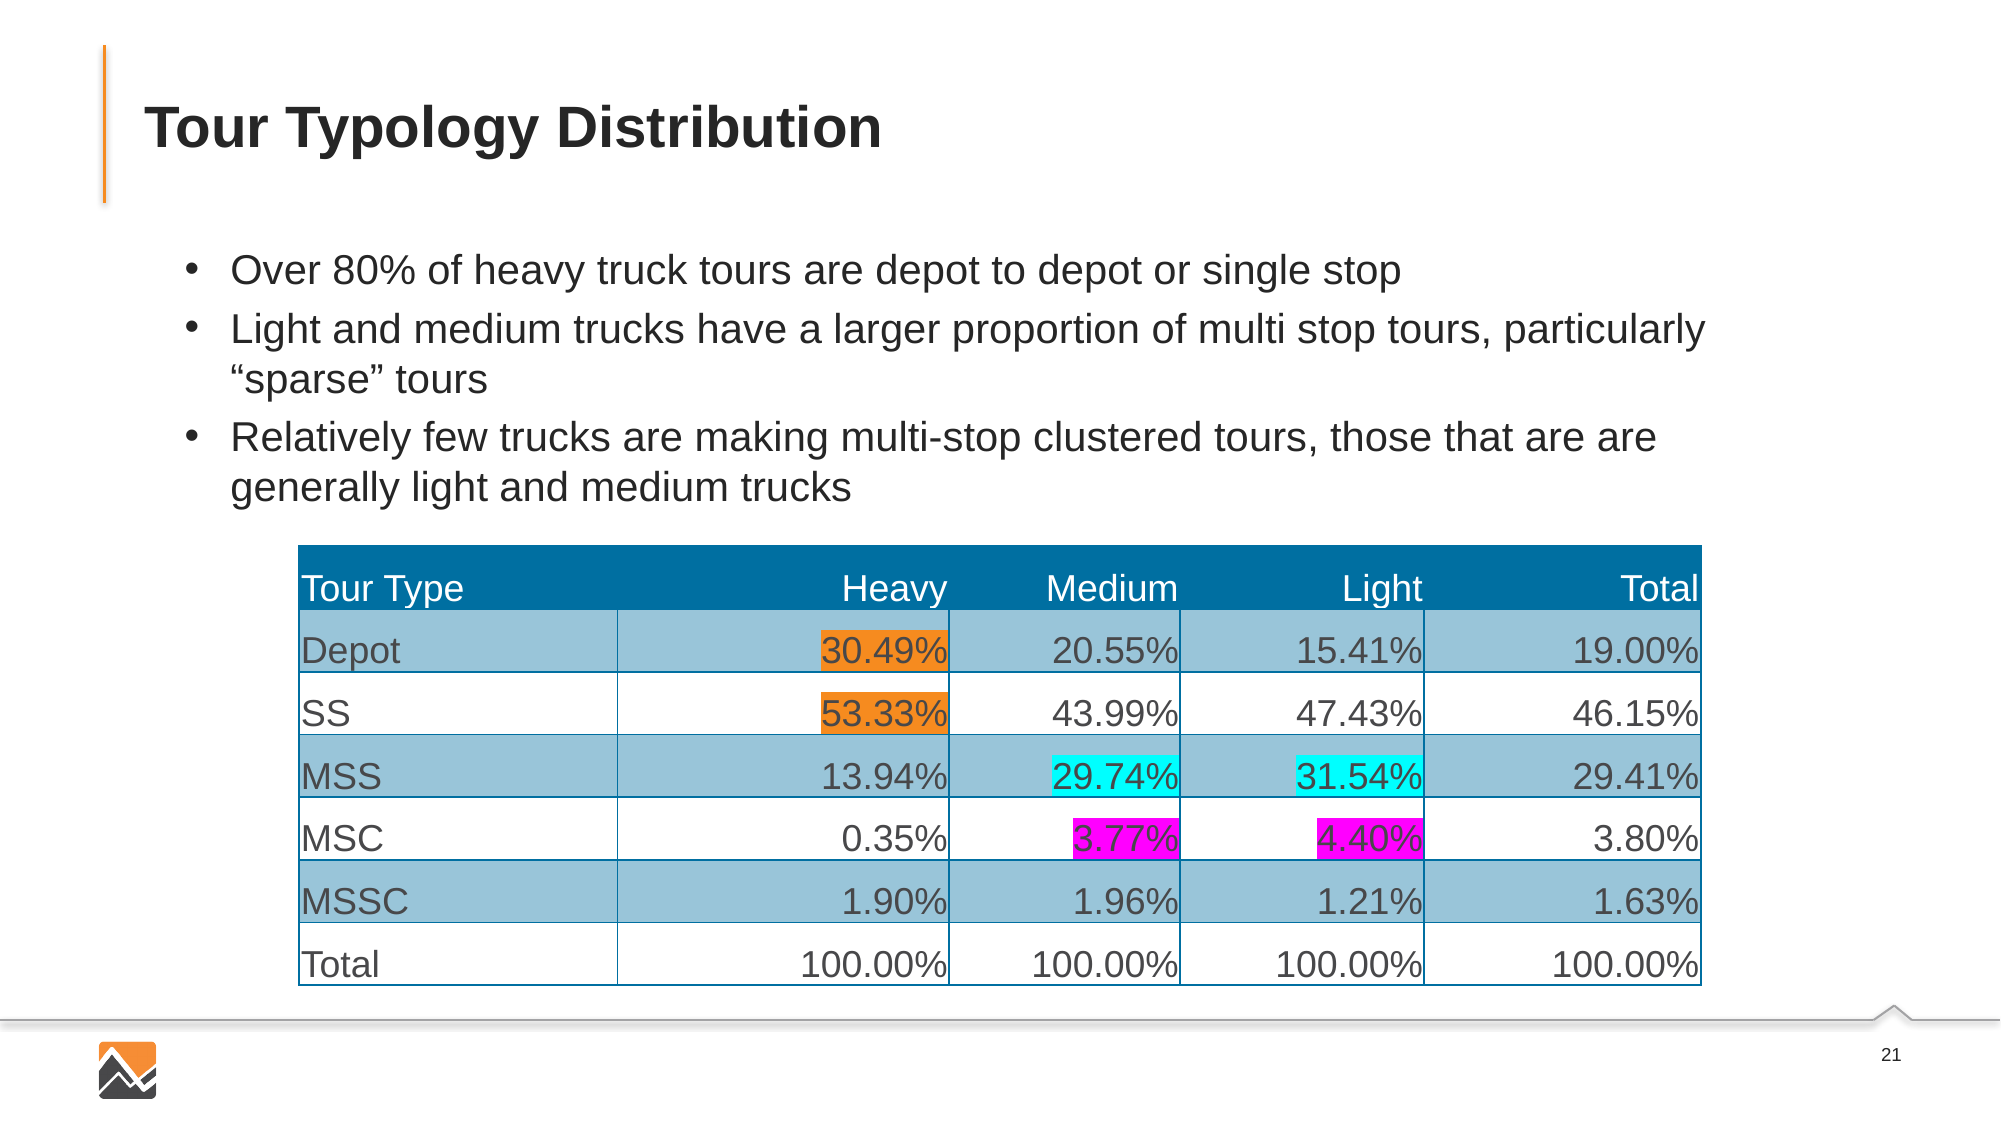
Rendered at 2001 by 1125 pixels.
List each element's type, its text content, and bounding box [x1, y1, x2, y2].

table_cell 15.41% [1181, 610, 1423, 671]
table_cell 100.00% [950, 923, 1179, 984]
table_cell 43.99% [950, 673, 1179, 734]
table_cell 13.94% [618, 735, 948, 796]
table_cell MSC [300, 798, 617, 859]
table_cell 31.54% [1181, 735, 1423, 796]
table_cell 30.49% [618, 610, 948, 671]
table_cell 100.00% [1425, 923, 1700, 984]
table_cell 100.00% [1181, 923, 1423, 984]
table_cell 3.80% [1425, 798, 1700, 859]
table_cell MSS [300, 735, 617, 796]
table_header Heavy [618, 547, 948, 608]
table_cell MSSC [300, 861, 617, 922]
table_cell 20.55% [950, 610, 1179, 671]
table_cell 1.90% [618, 861, 948, 922]
table_cell SS [300, 673, 617, 734]
table_cell Total [300, 923, 617, 984]
table_header Medium [950, 547, 1179, 608]
table_cell 100.00% [618, 923, 948, 984]
table_cell 29.41% [1425, 735, 1700, 796]
table_header Light [1181, 547, 1423, 608]
table_header Total [1425, 547, 1700, 608]
table_cell 4.40% [1181, 798, 1423, 859]
picture [87, 1029, 167, 1110]
table_cell 1.21% [1181, 861, 1423, 922]
table_cell 19.00% [1425, 610, 1700, 671]
title Tour Typology Distribution [129, 45, 1900, 203]
table_cell 46.15% [1425, 673, 1700, 734]
table_cell 47.43% [1181, 673, 1423, 734]
table_header Tour Type [300, 547, 617, 608]
table_cell 53.33% [618, 673, 948, 734]
table_cell 1.96% [950, 861, 1179, 922]
list Over 80% of heavy truck tours are depot to depot or single stop Light and medium trucks have a larger proportion of multi stop tours, particularly “sparse” tours Relatively few trucks are making multi-stop clustered tours, those that are are generally light and medium trucks [150, 235, 1780, 477]
table_cell 1.63% [1425, 861, 1700, 922]
table_cell Depot [300, 610, 617, 671]
table_cell 29.74% [950, 735, 1179, 796]
table_cell 0.35% [618, 798, 948, 859]
table_cell 3.77% [950, 798, 1179, 859]
